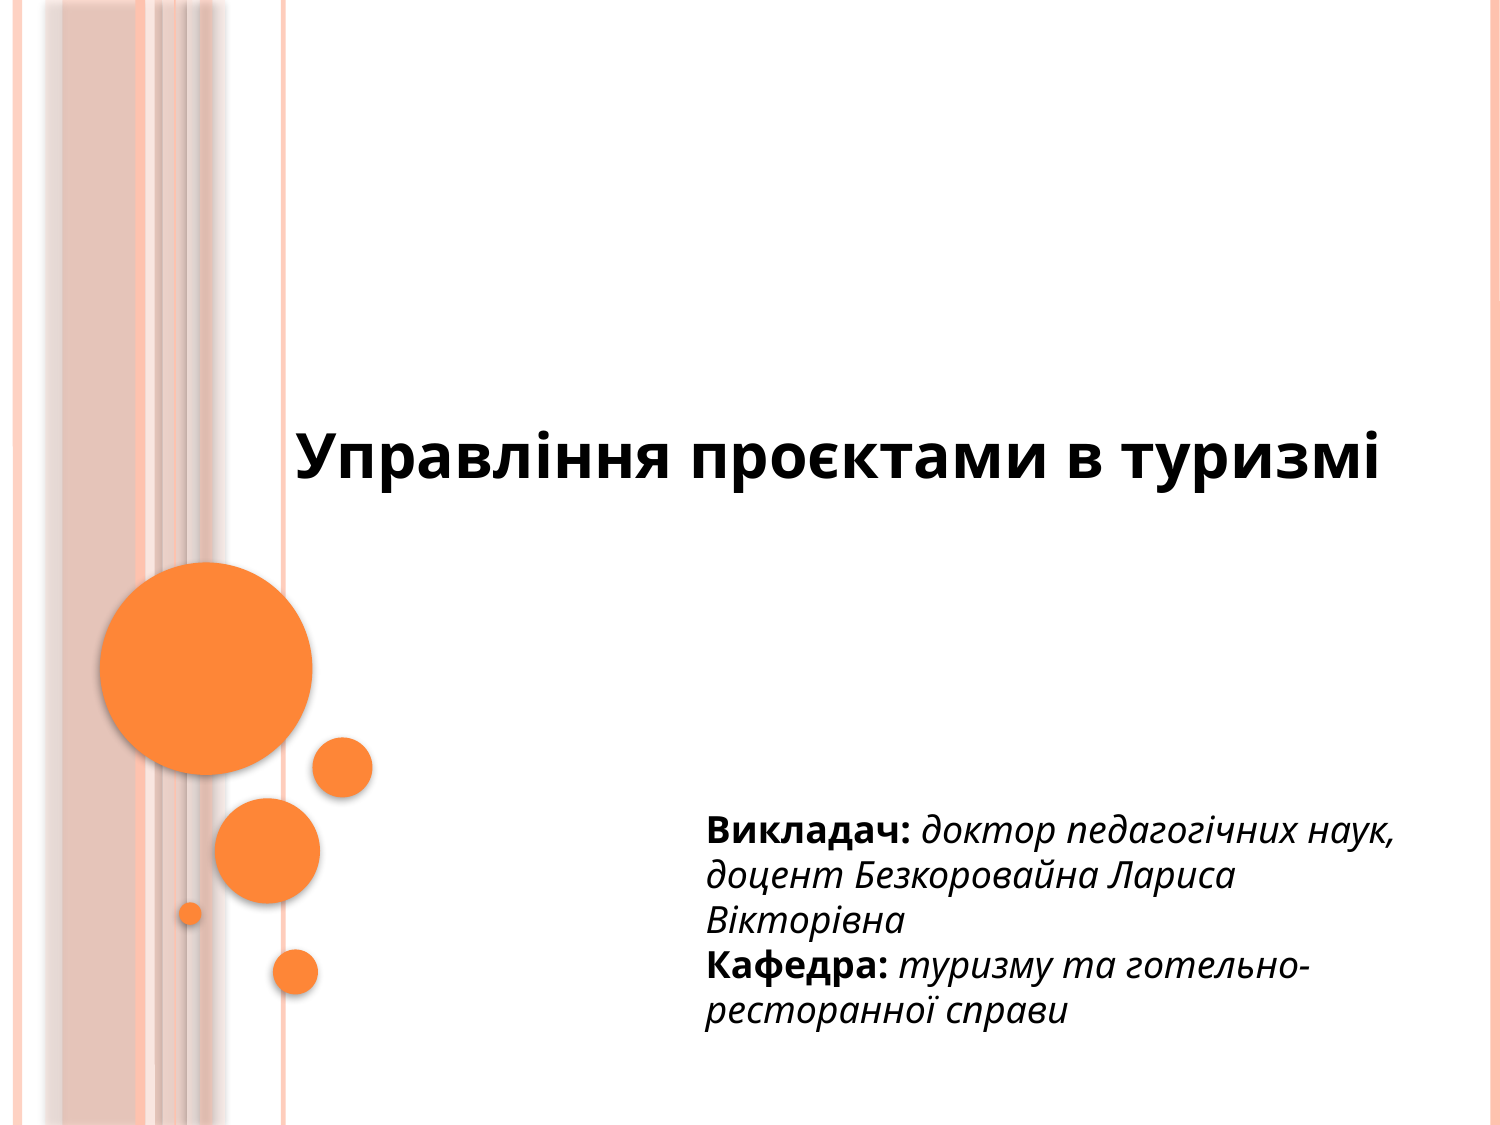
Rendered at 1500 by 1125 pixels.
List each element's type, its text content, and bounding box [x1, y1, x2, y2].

text_box Викладач: доктор педагогічних наук, доцент Безкоровайна Лариса Вікторівна Кафедра: туризму та готельно-ресторанної справи [690, 798, 1441, 1039]
text_box Управління проєктами в туризмі [280, 408, 1398, 499]
